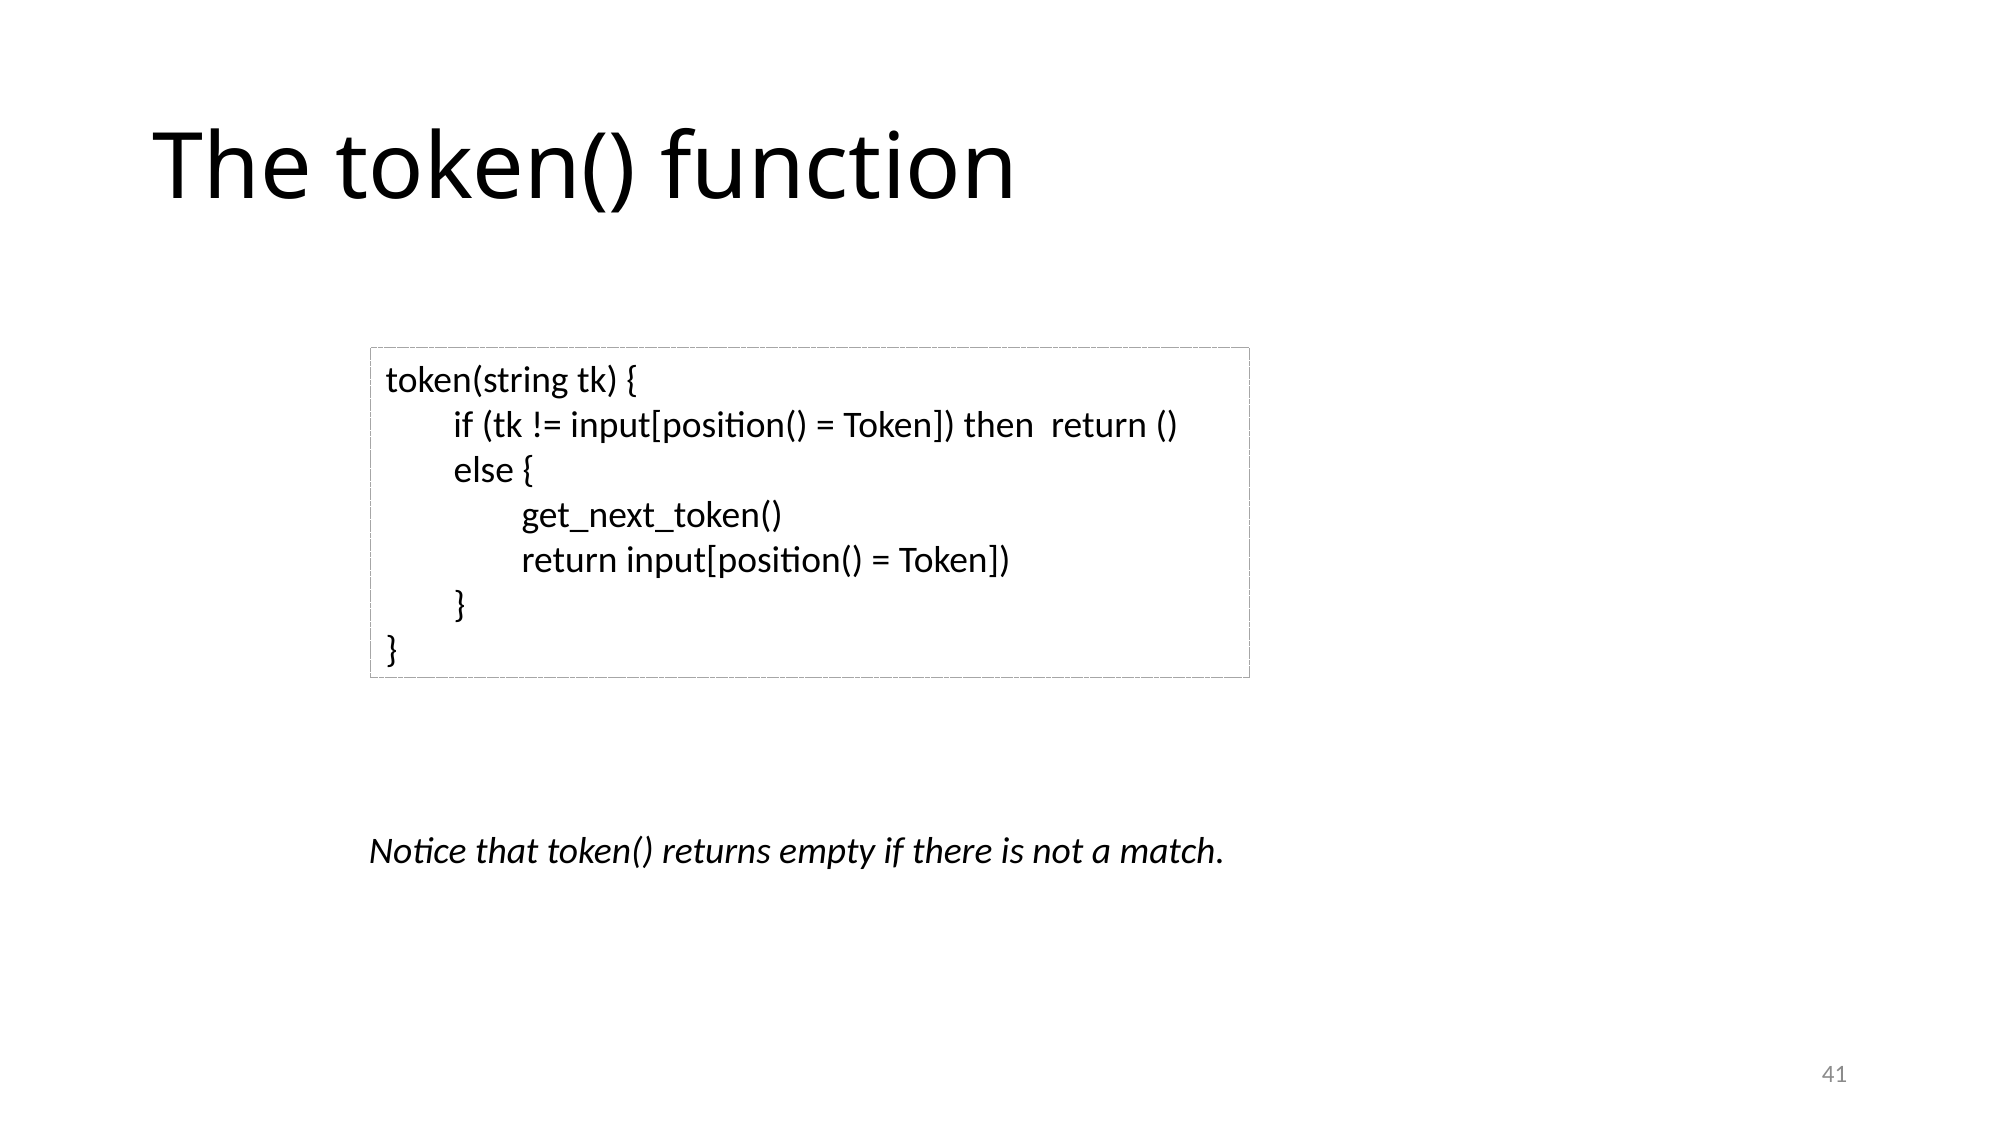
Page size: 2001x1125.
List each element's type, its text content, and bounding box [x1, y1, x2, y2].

text_box Notice that token() returns empty if there is not a match. [354, 818, 1241, 879]
text_box token(string tk) { if (tk != input[position() = Token]) then return () else { get_next_token() return input[position() = Token]) } } [370, 347, 1250, 678]
title The token() function [137, 59, 1863, 278]
slide_number 41 [1412, 1042, 1863, 1103]
